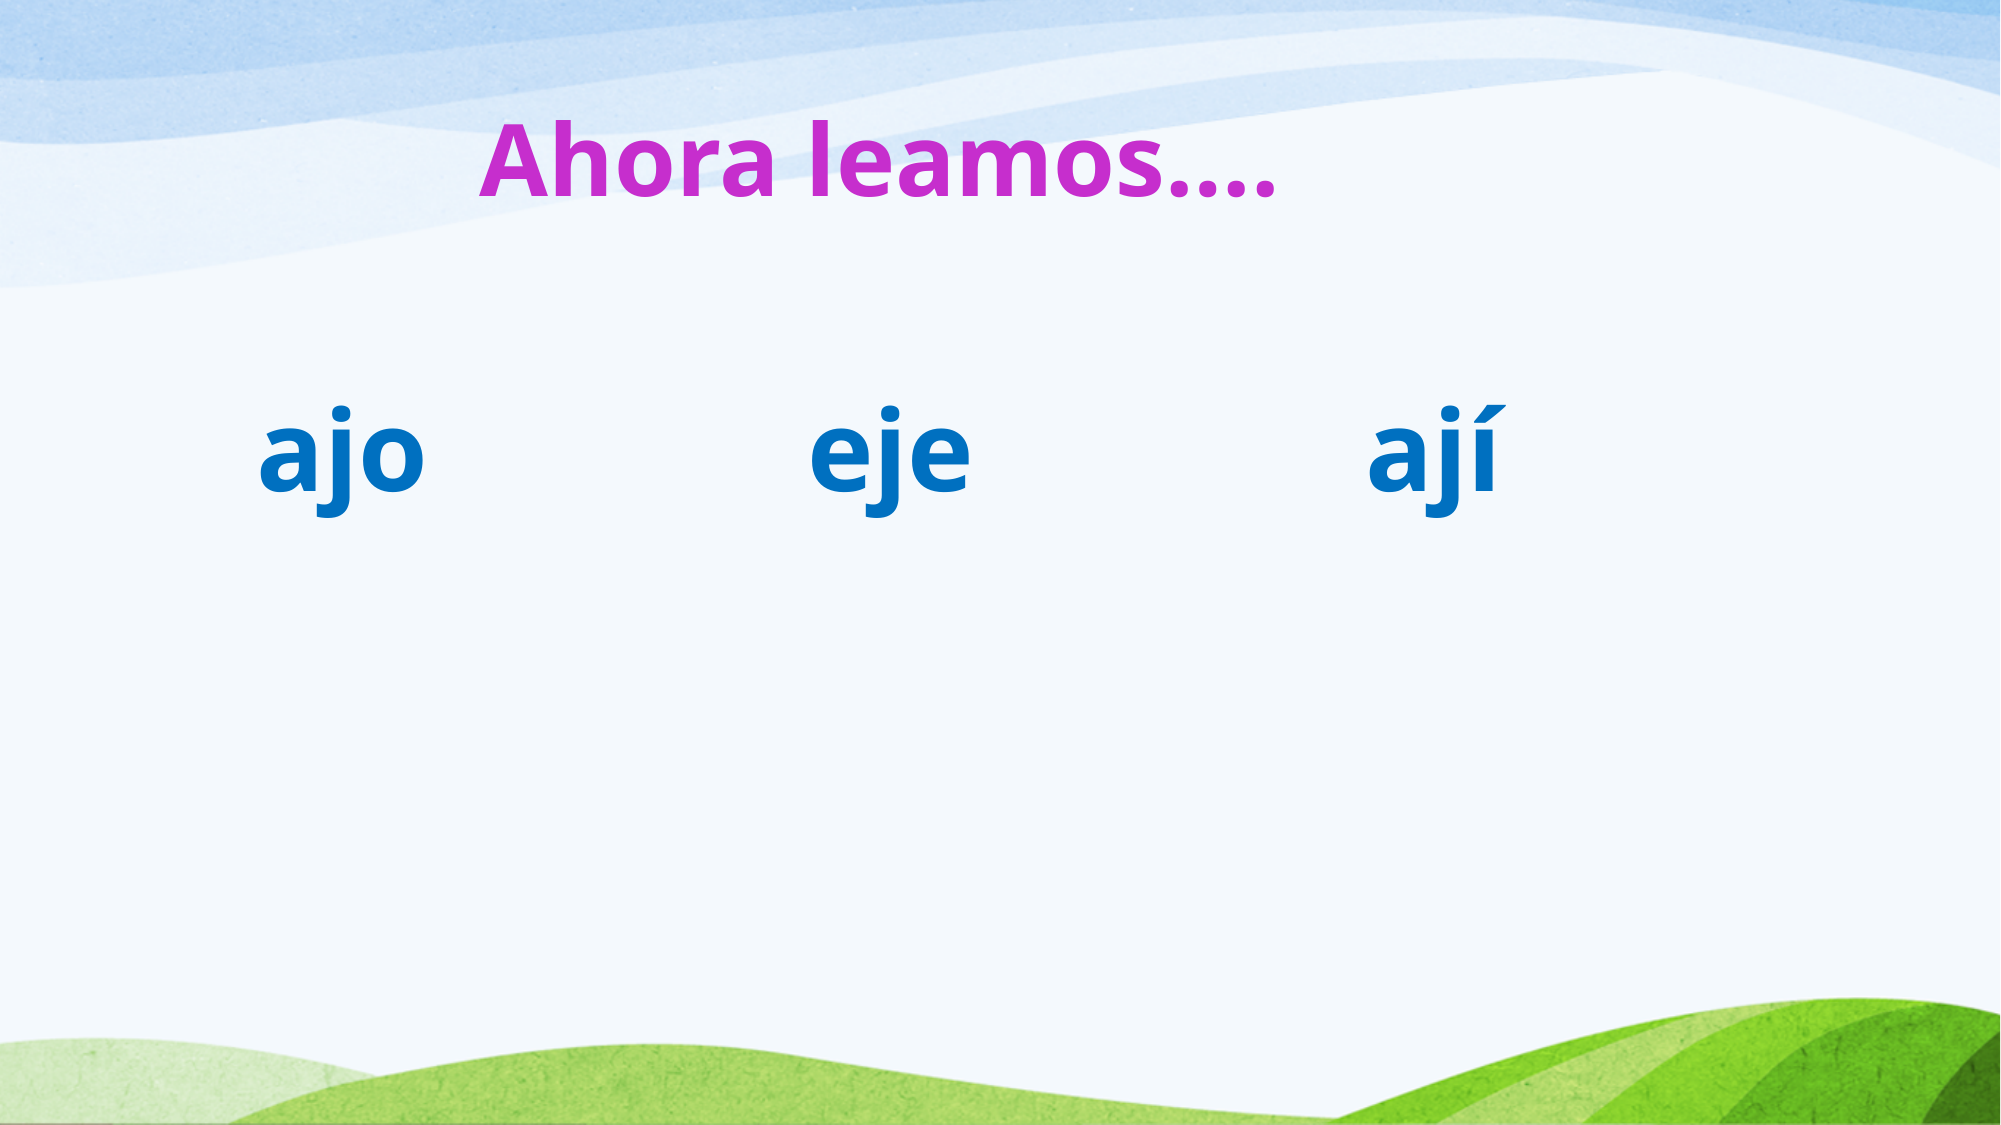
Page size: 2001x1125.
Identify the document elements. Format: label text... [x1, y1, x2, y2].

picture [0, 0, 2001, 1125]
text_box Ahora leamos…. [422, 88, 1338, 224]
text_box ají [1337, 371, 1530, 522]
text_box eje [771, 371, 1020, 522]
text_box ajo [230, 371, 455, 522]
